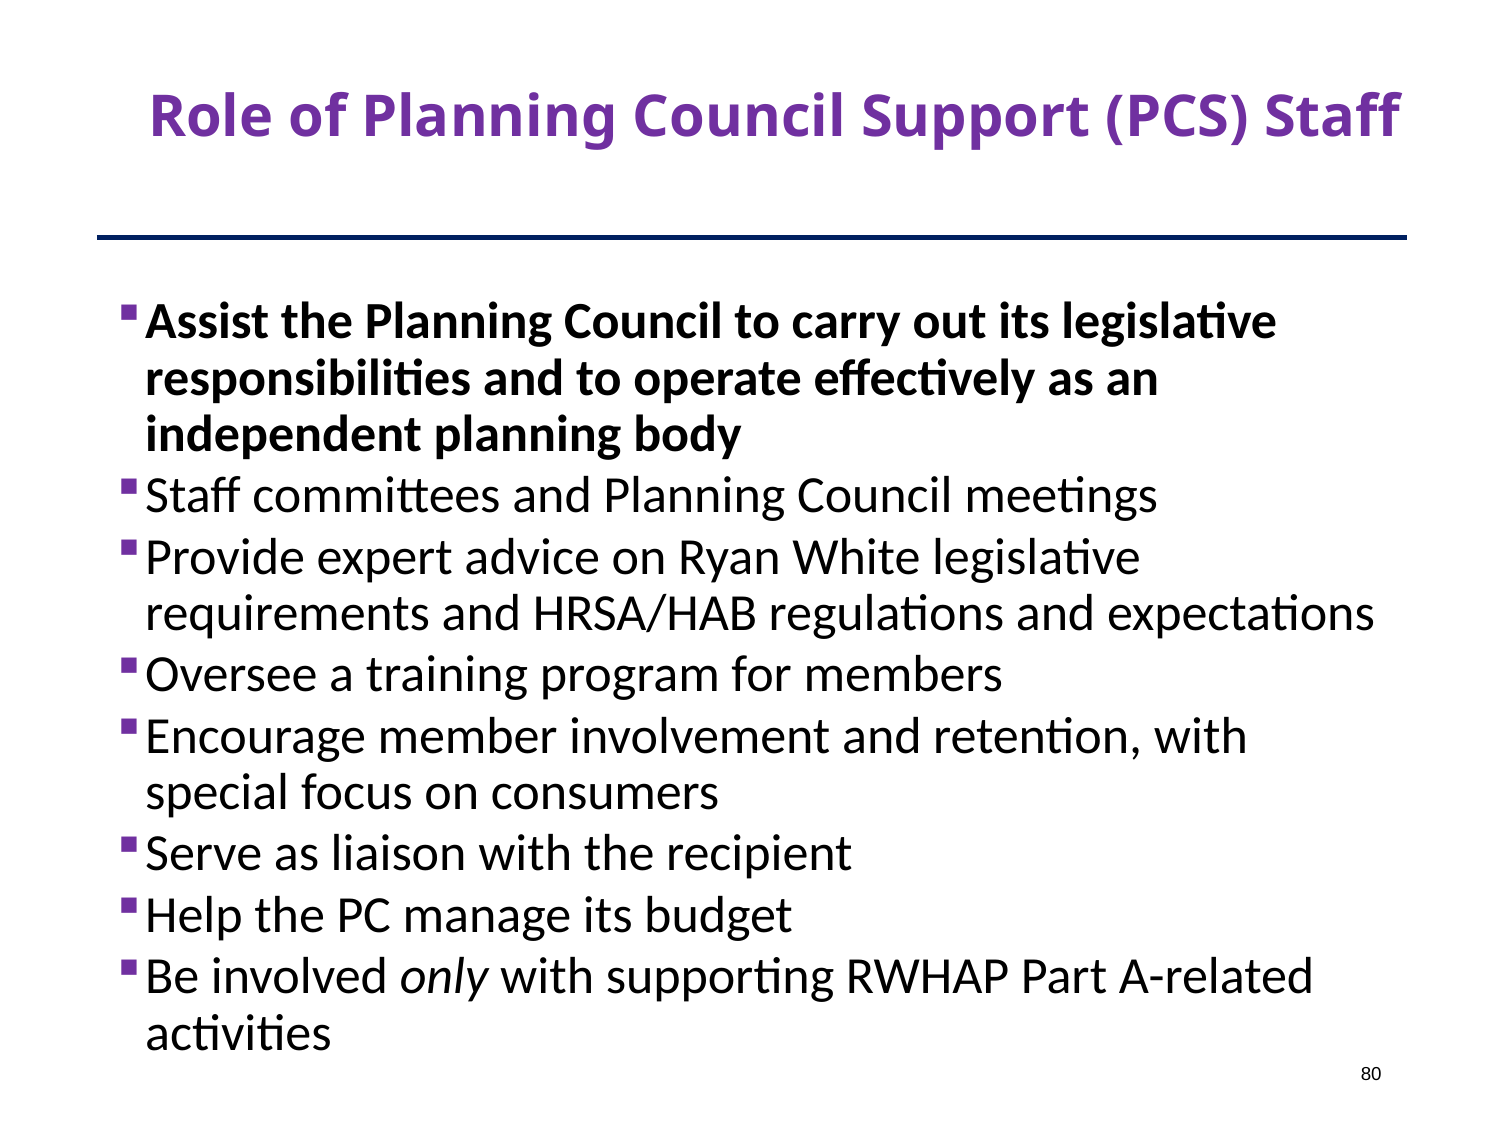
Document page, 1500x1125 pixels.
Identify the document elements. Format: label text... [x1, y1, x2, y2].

title Role of Planning Council Support (PCS) Staff [125, 47, 1425, 189]
list Assist the Planning Council to carry out its legislative responsibilities and to operate effectively as an independent planning body Staff committees and Planning Council meetings Provide expert advice on Ryan White legislative requirements and HRSA/HAB regulations and expectations Oversee a training program for members Encourage member involvement and retention, with special focus on consumers Serve as liaison with the recipient Help the PC manage its budget Be involved only with supporting RWHAP Part A-related activities [102, 286, 1403, 1043]
slide_number 80 [1059, 1043, 1397, 1103]
